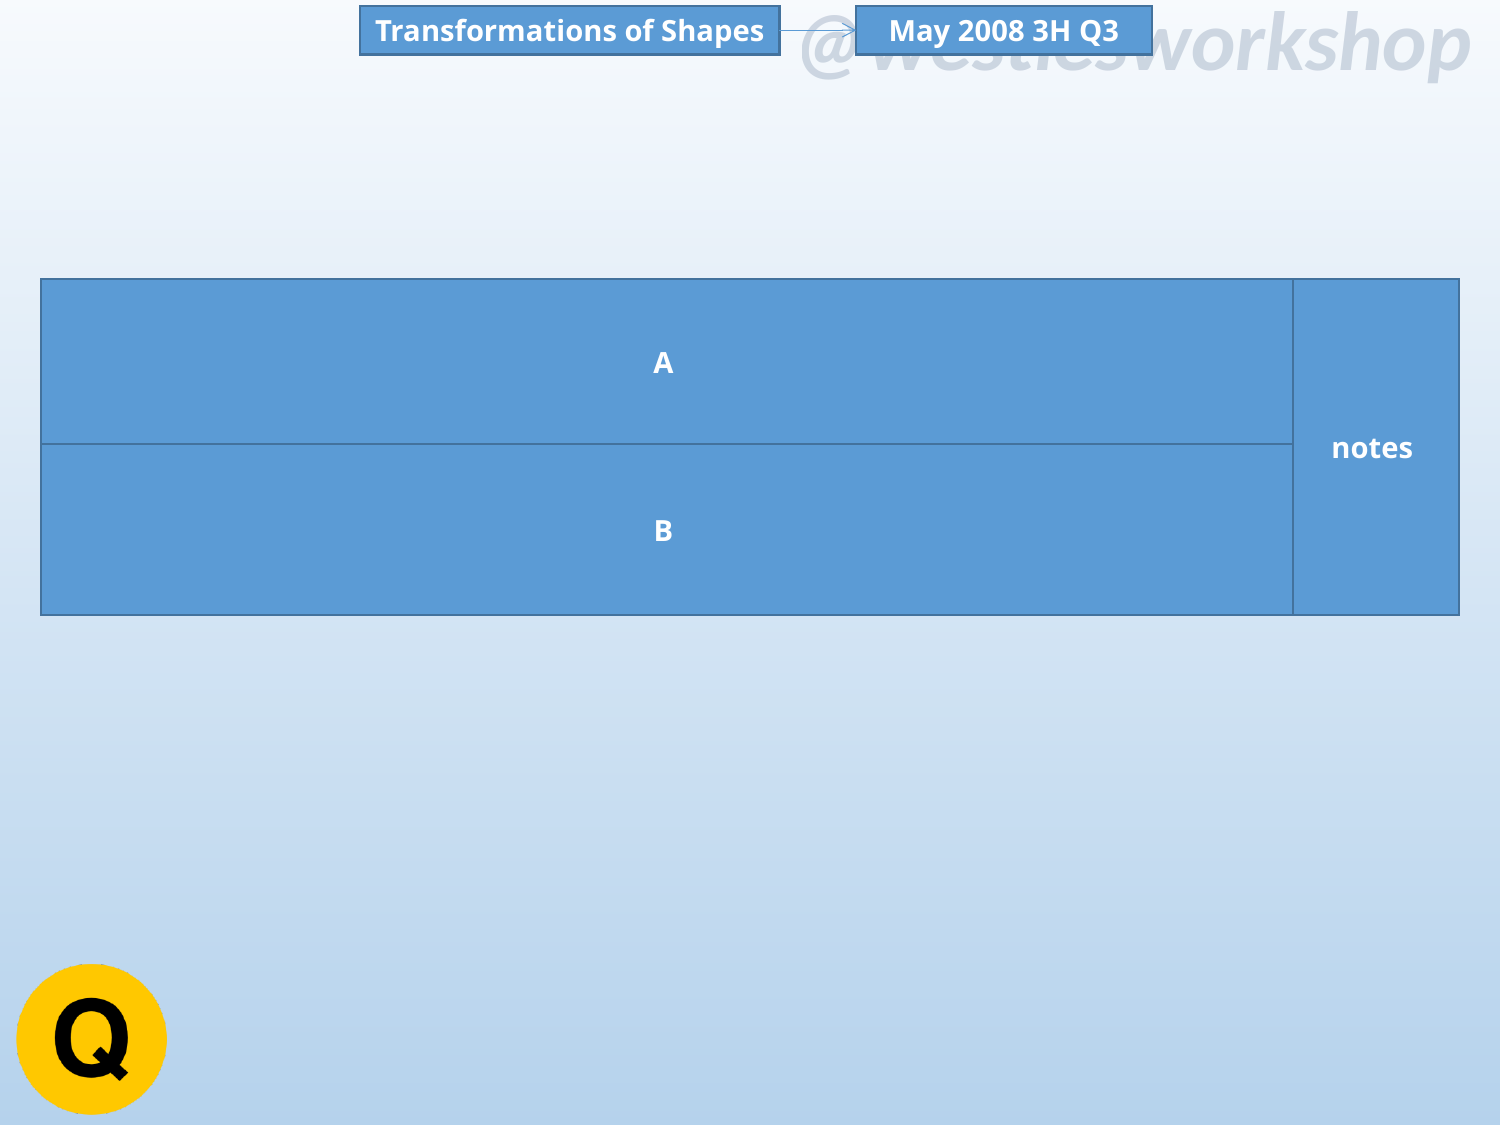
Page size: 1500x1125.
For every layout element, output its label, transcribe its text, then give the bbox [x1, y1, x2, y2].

picture [41, 278, 1459, 616]
text_box Transformations of Shapes [359, 5, 781, 56]
text_box May 2008 3H Q3 [855, 5, 1153, 56]
picture [0, 940, 191, 1125]
